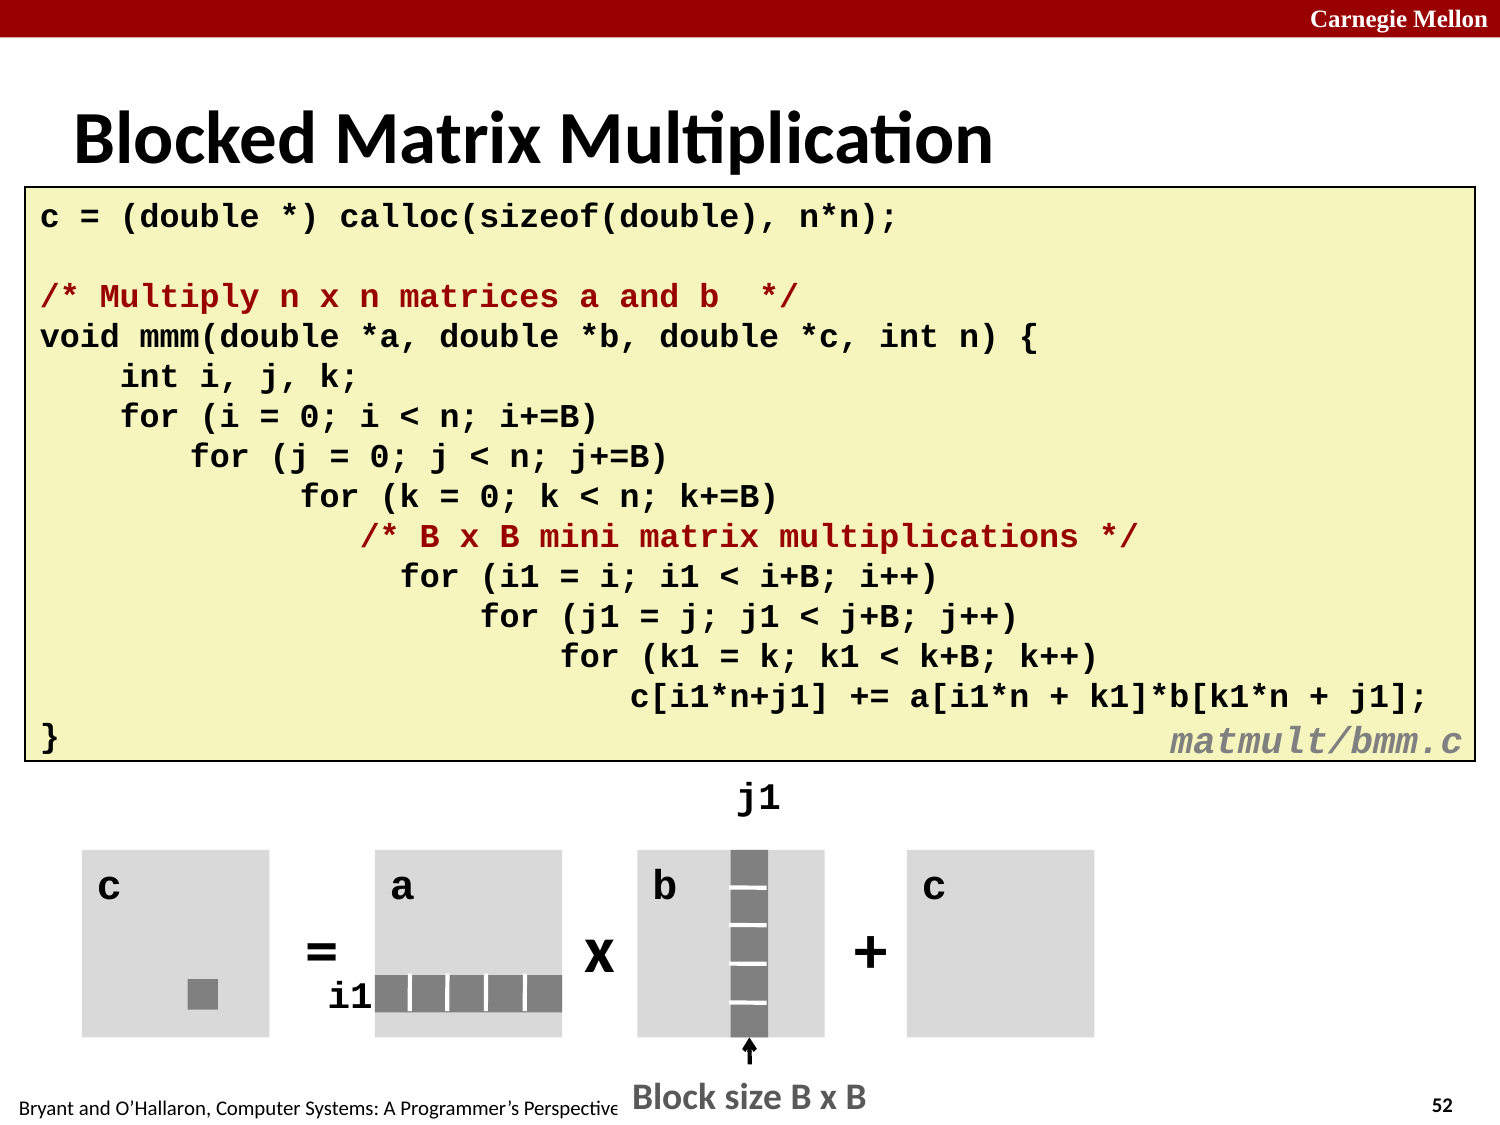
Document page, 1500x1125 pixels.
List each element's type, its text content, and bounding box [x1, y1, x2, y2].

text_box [689, 926, 806, 965]
text_box c = (double *) calloc(sizeof(double), n*n); /* Multiply n x n matrices a and b */ void mmm(double *a, double *b, double *c, int n) { int i, j, k; for (i = 0; i < n; i+=B) for (j = 0; j < n; j+=B) for (k = 0; k < n; k+=B) /* B x B mini matrix multiplications */ for (i1 = i; i1 < i+B; i++) for (j1 = j; j1 < j+B; j++) for (k1 = k; k1 < k+B; k++) c[i1*n+j1] += a[i1*n + k1]*b[k1*n + j1]; } [24, 187, 1475, 761]
text_box [730, 849, 769, 924]
text_box b [637, 849, 730, 1038]
text_box i1 [312, 963, 388, 1024]
text_box j1 [721, 764, 796, 825]
text_box x [569, 897, 631, 993]
title Blocked Matrix Multiplication [58, 71, 1305, 187]
text_box + [839, 899, 903, 995]
text_box matmult/bmm.c [1155, 712, 1479, 771]
text_box Block size B x B [617, 1064, 883, 1125]
text_box a [374, 1013, 563, 1038]
text_box = [290, 899, 354, 995]
text_box [374, 975, 563, 1013]
text_box b [769, 849, 825, 1038]
text_box c [906, 849, 1095, 1038]
text_box [187, 979, 218, 1010]
text_box a [374, 849, 563, 975]
text_box [730, 973, 769, 1038]
text_box c [81, 849, 270, 1038]
